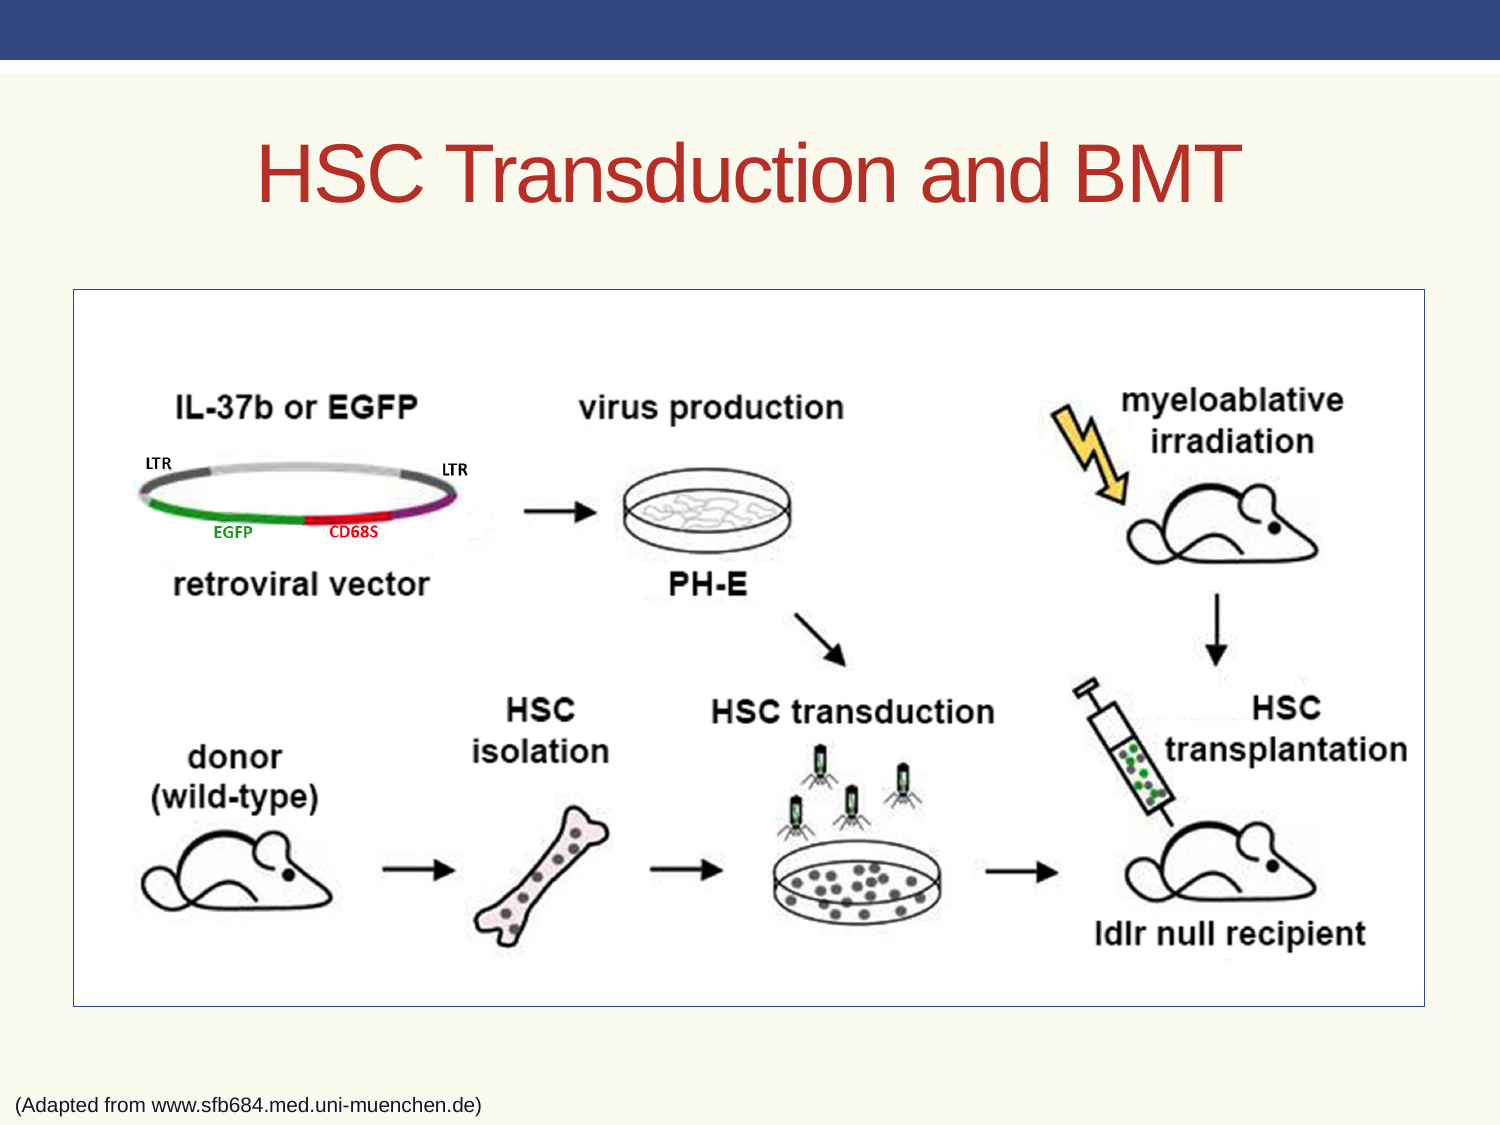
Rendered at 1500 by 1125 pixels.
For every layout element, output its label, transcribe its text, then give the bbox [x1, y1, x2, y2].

text_box (Adapted from www.sfb684.med.uni-muenchen.de) [0, 1084, 560, 1125]
title HSC Transduction and BMT [75, 87, 1425, 250]
picture [72, 289, 1426, 1007]
